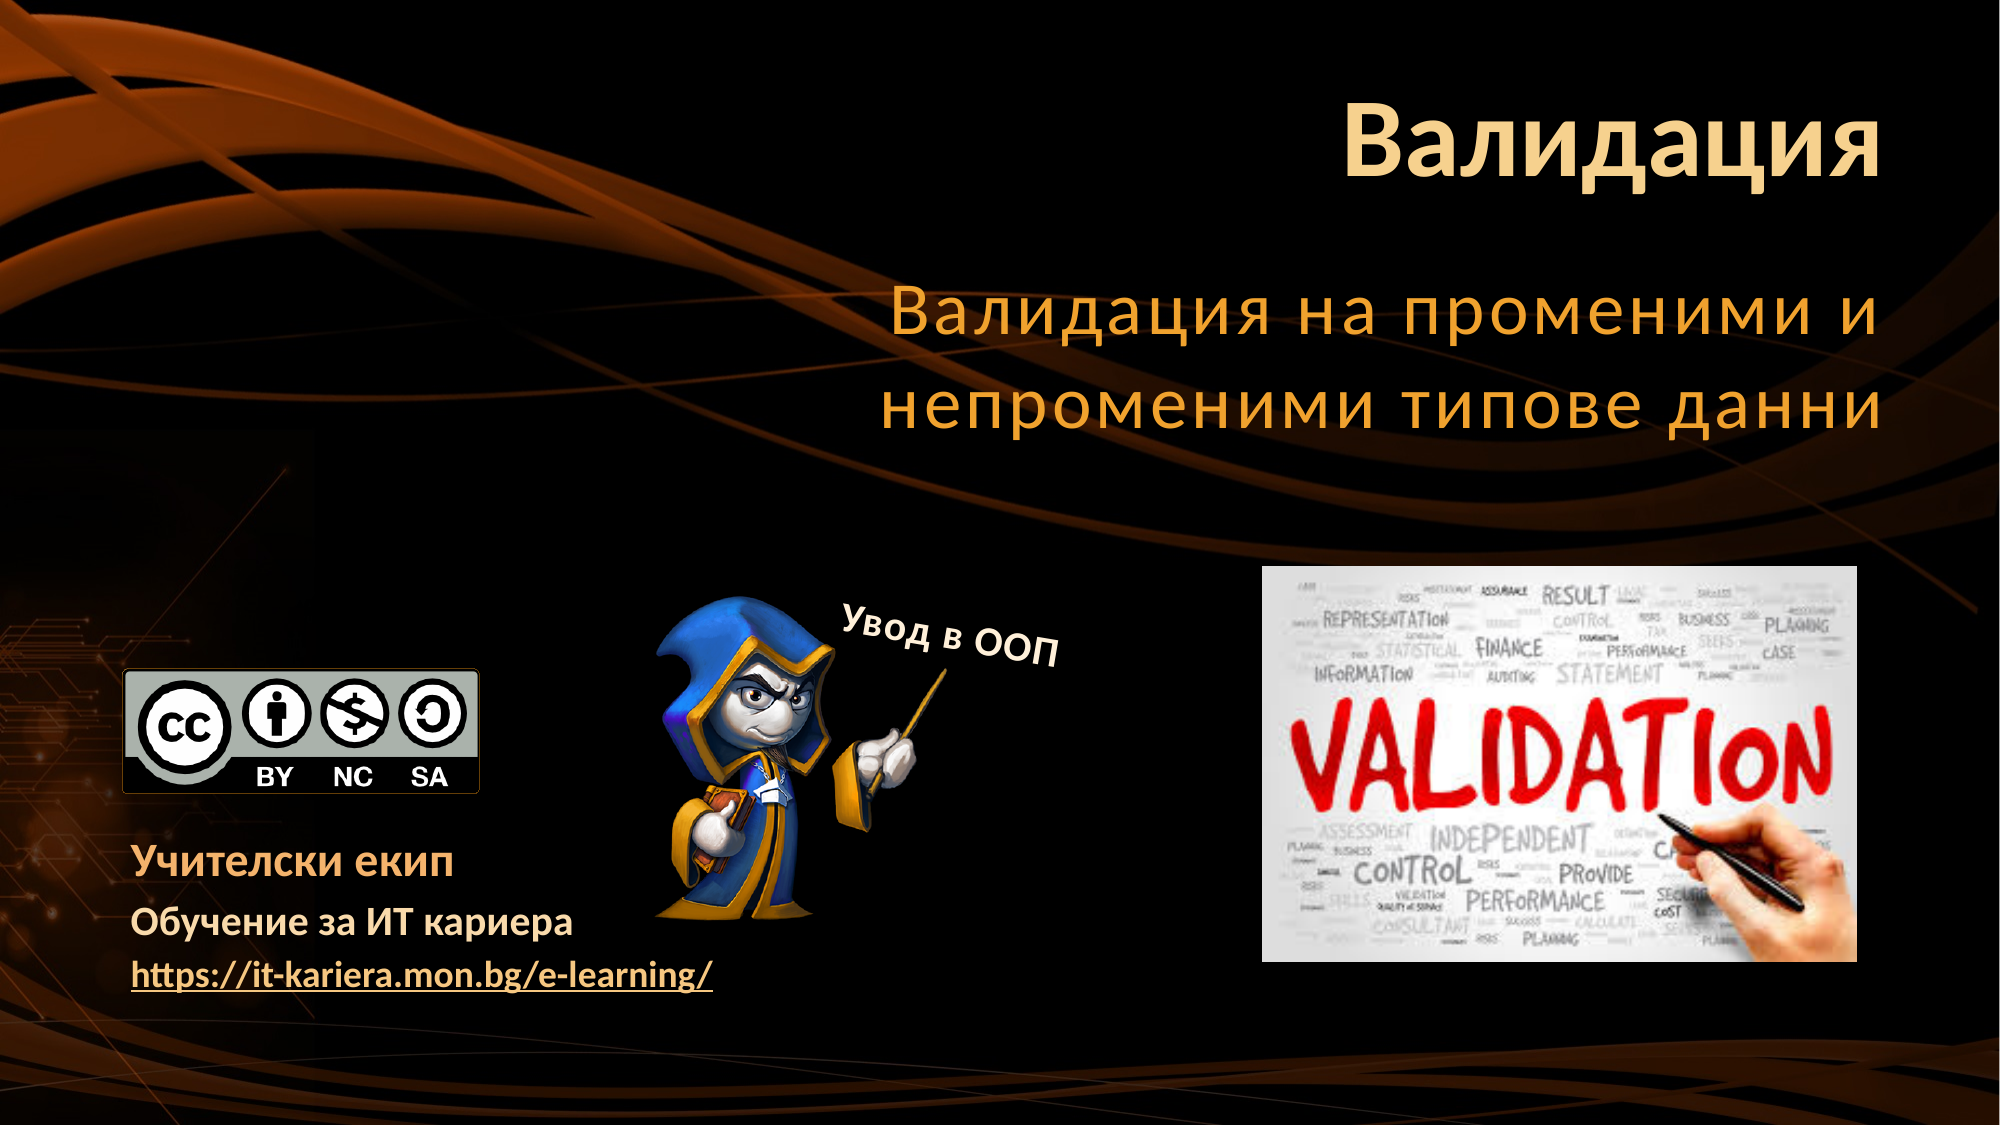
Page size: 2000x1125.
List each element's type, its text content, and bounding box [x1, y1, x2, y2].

title Валидация [149, 75, 1885, 205]
picture [0, 0, 2000, 1125]
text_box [122, 594, 1076, 1009]
subtitle Валидация на променими и непроменими типове данни [587, 254, 1885, 445]
